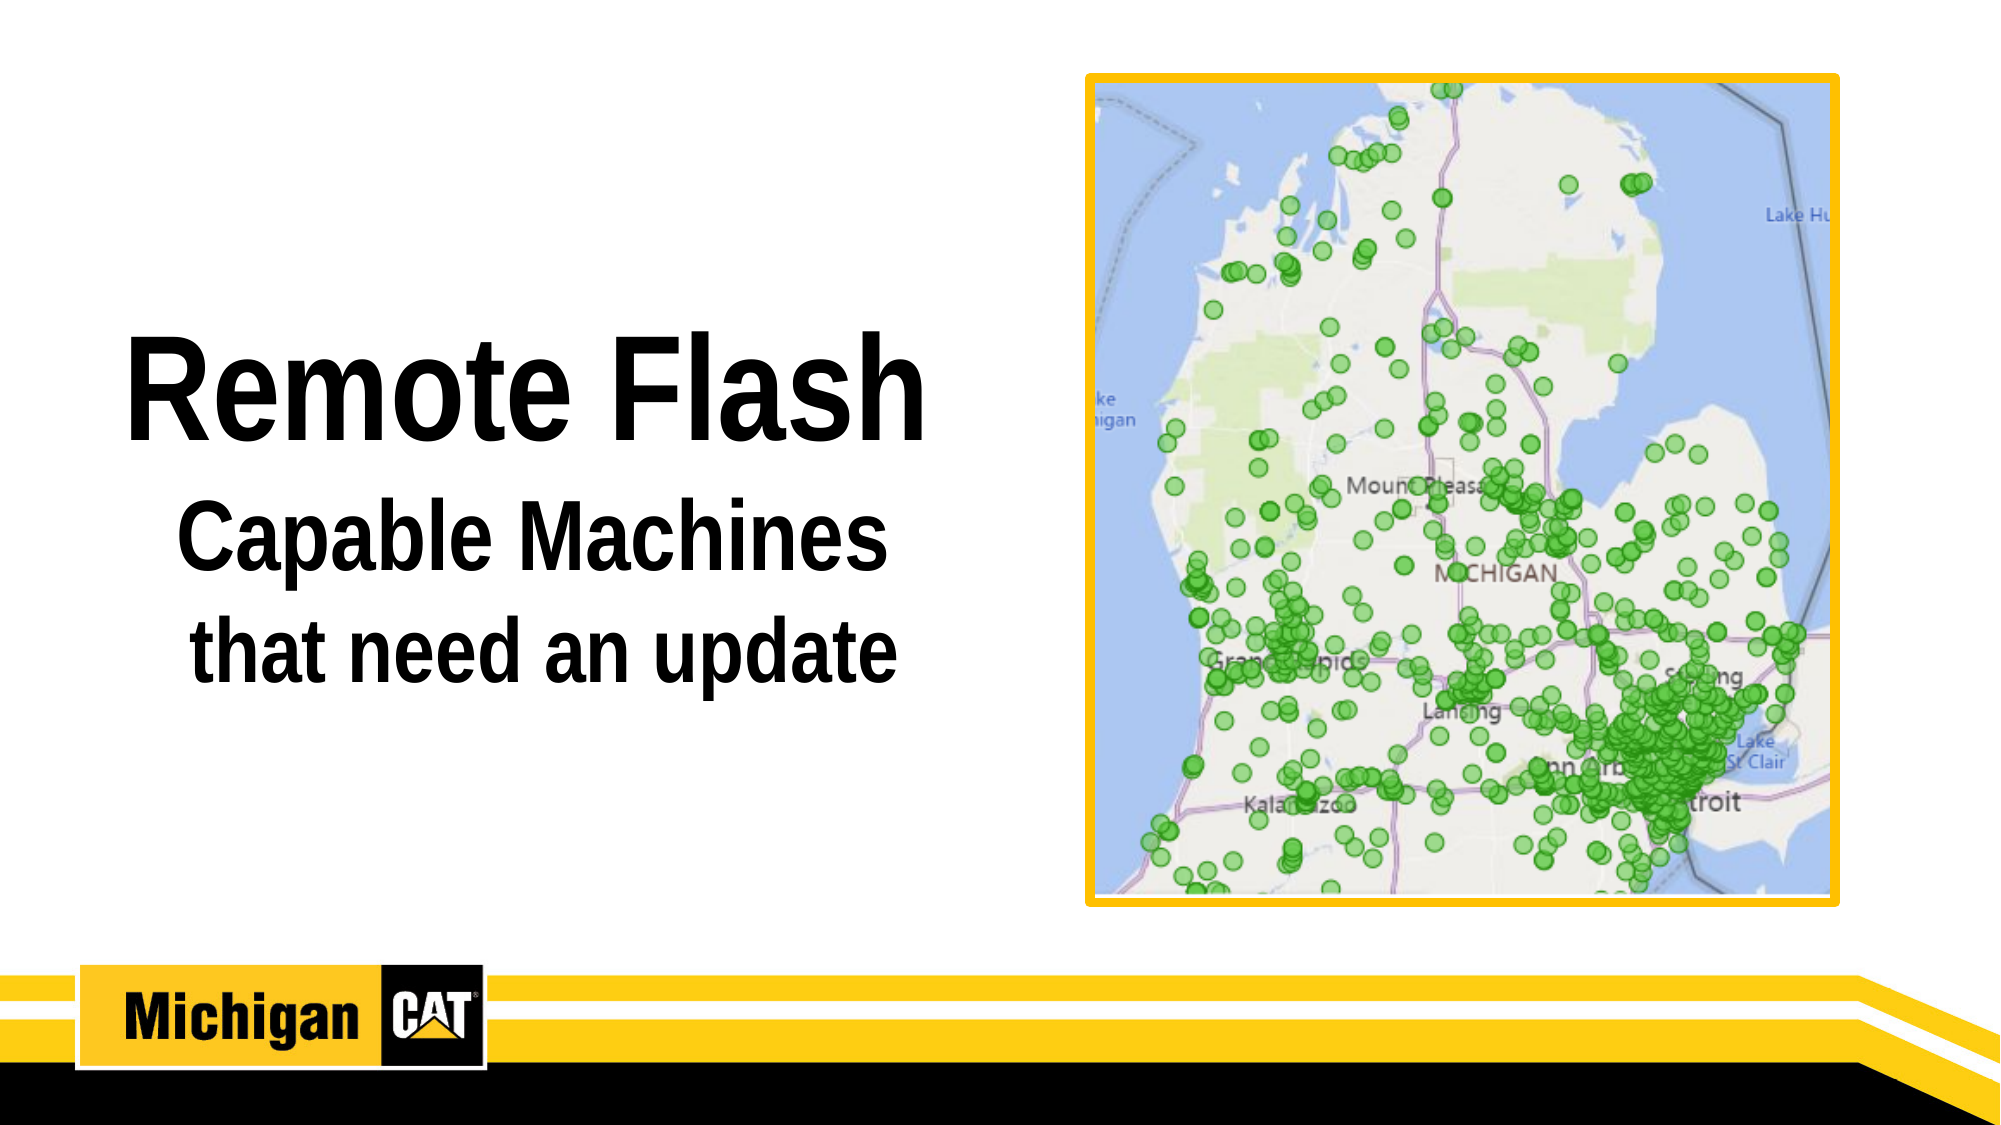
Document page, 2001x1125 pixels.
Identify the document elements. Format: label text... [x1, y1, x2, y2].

picture [0, 0, 2001, 1125]
text_box Remote Flash Capable Machines that need an update [55, 283, 1034, 709]
